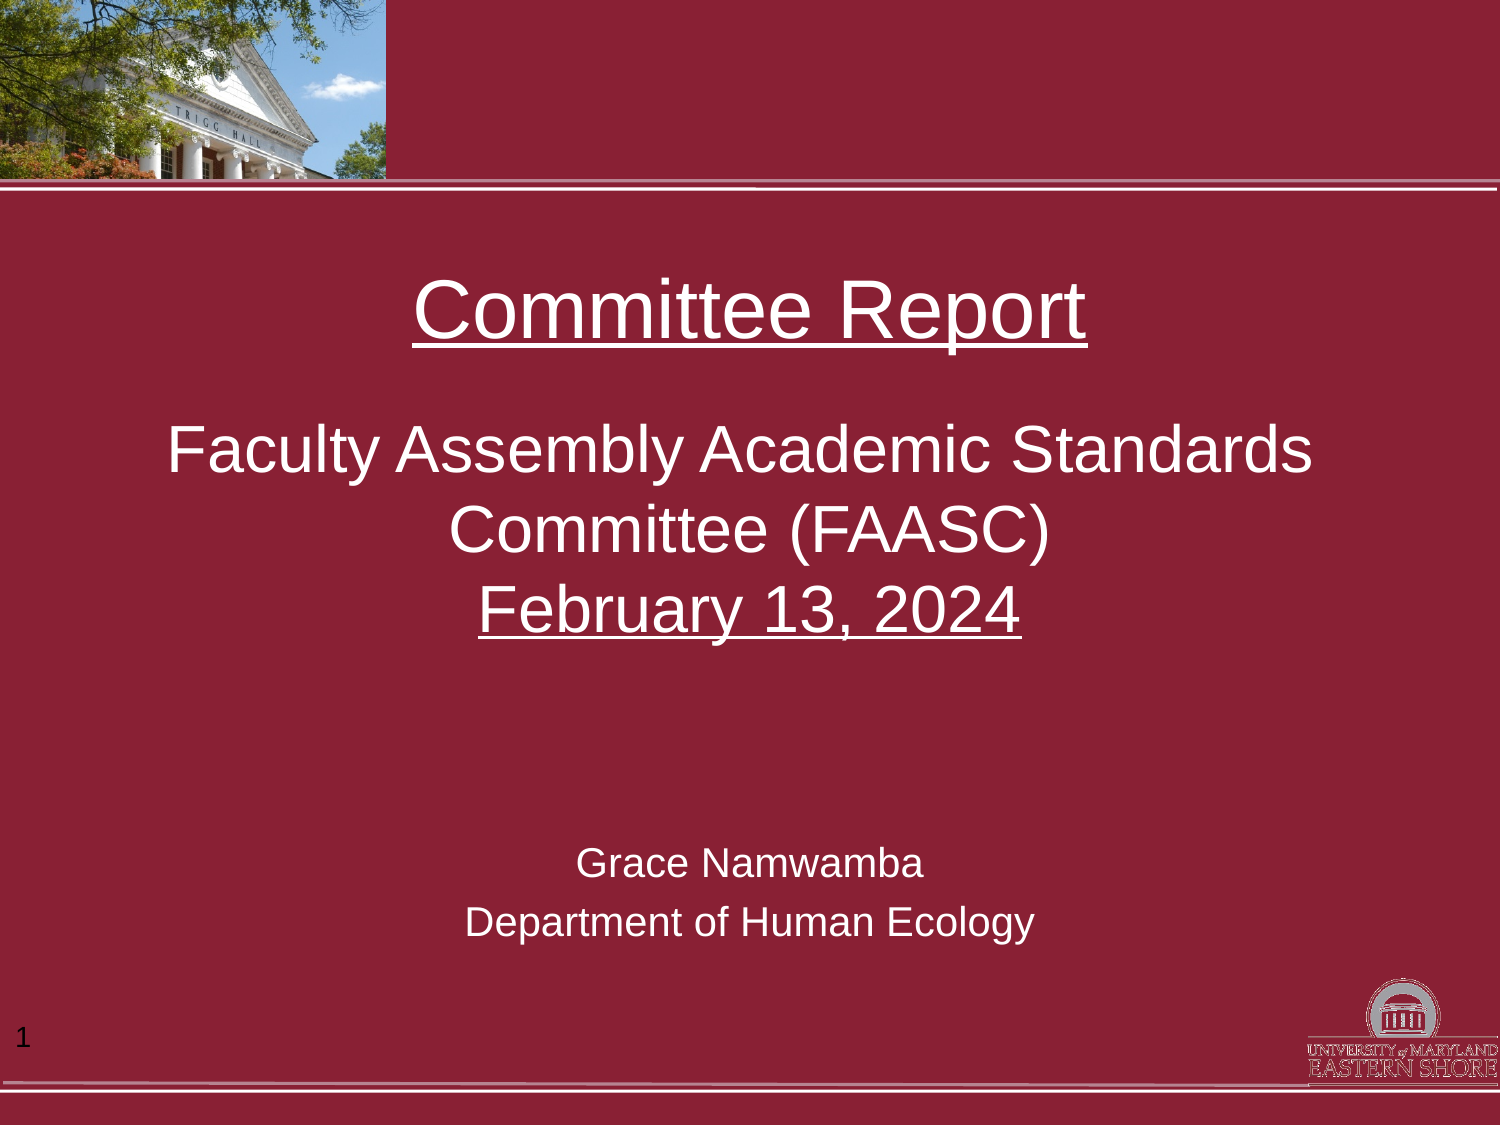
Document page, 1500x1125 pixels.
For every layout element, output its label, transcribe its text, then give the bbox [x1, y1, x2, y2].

subtitle Grace Namwamba Department of Human Ecology [225, 711, 1275, 974]
slide_number 1 [0, 1010, 350, 1089]
picture [1294, 960, 1500, 1111]
picture [0, 0, 386, 179]
title Committee Report Faculty Assembly Academic Standards Committee (FAASC) February 13, 2024 [65, 213, 1435, 687]
